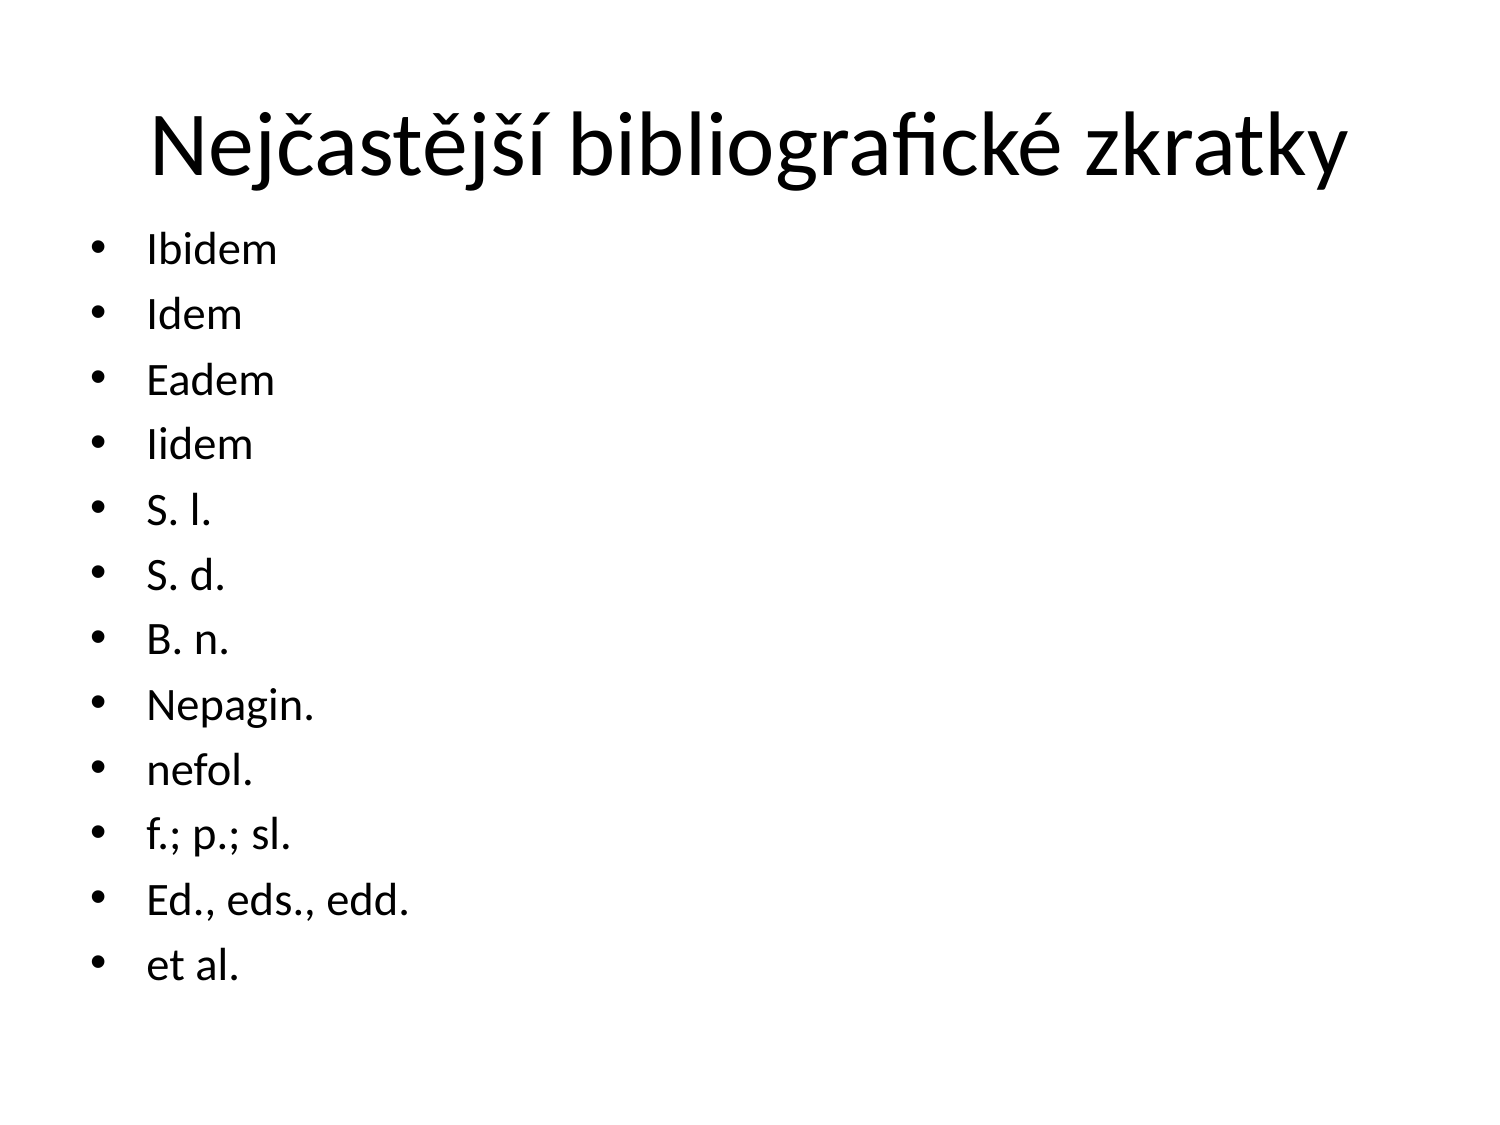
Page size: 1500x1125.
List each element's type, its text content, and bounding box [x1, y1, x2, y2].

list Ibidem Idem Eadem Iidem S. l. S. d. B. n. Nepagin. nefol. f.; p.; sl. Ed., eds., edd. et al. [75, 210, 1425, 1005]
title Nejčastější bibliografické zkratky [75, 45, 1425, 210]
